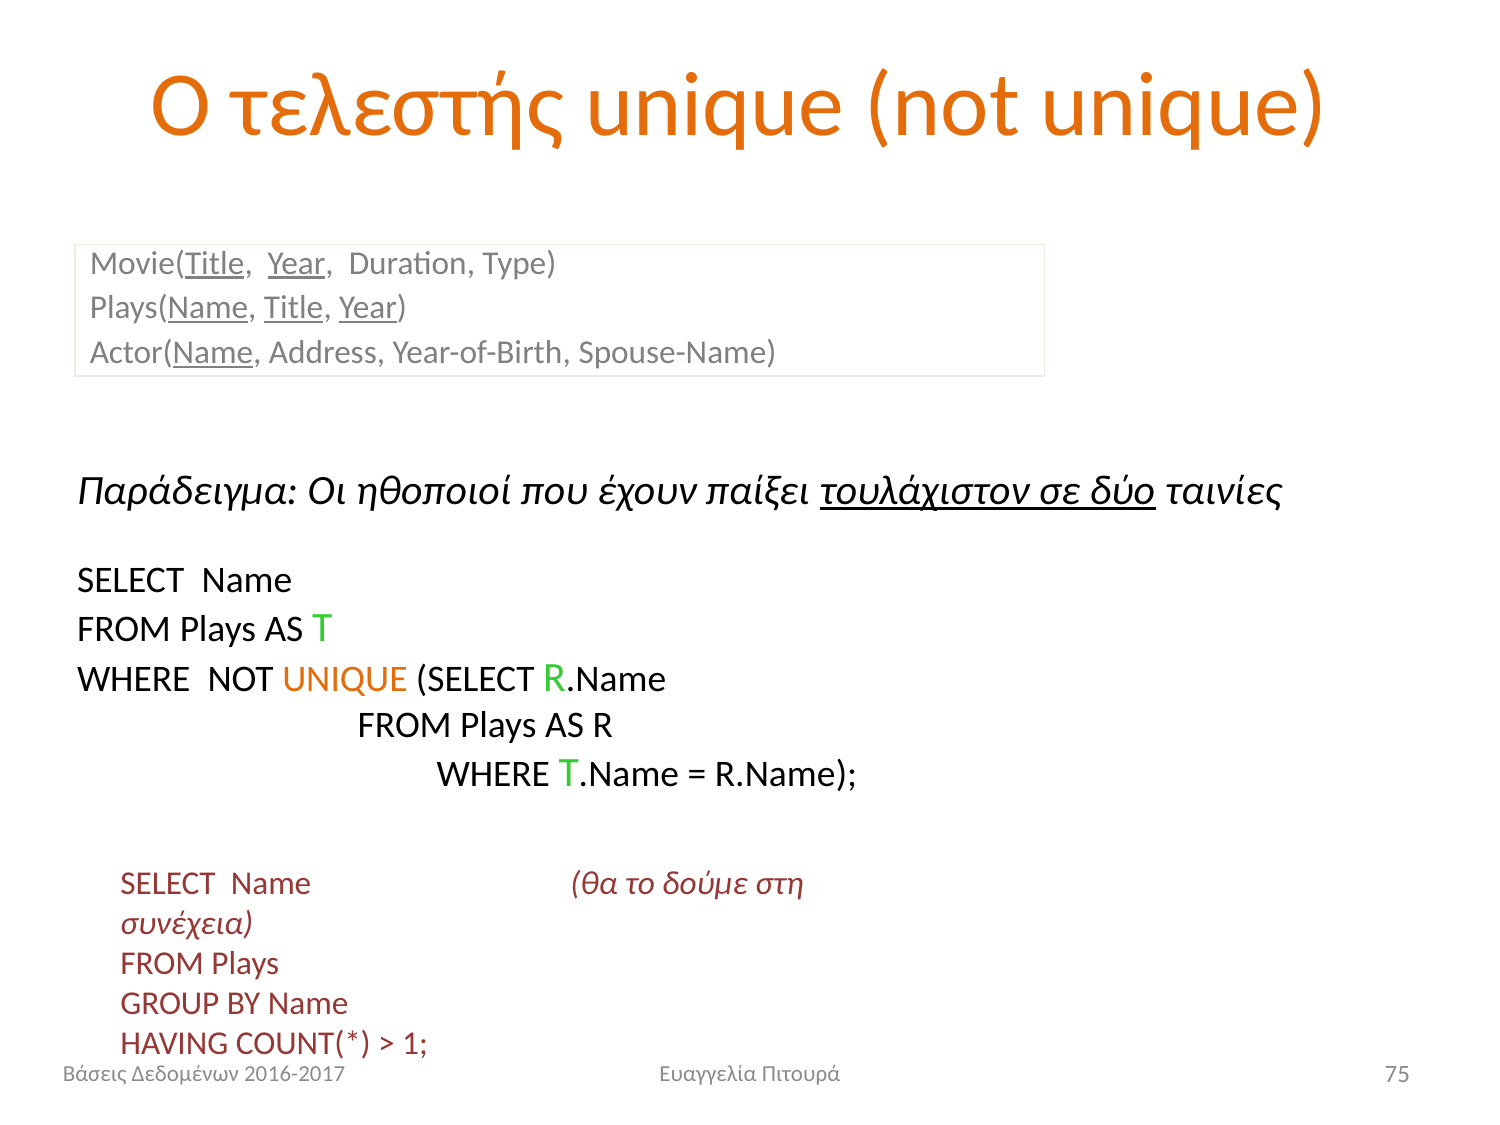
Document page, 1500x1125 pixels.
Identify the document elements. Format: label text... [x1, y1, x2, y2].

text_box Παράδειγμα: Οι ηθοποιοί που έχουν παίξει τουλάχιστον σε δύο ταινίες [62, 455, 1425, 520]
text_box Βάσεις Δεδομένων 2016-2017 [47, 1042, 398, 1103]
footer Ευαγγελία Πιτουρά [512, 1042, 988, 1103]
text_box SELECT Name FROM Plays AS T WHERE NOT UNIQUE (SELECT R.Name FROM Plays AS R WHERE T.Name = R.Name); [62, 547, 1425, 802]
slide_number 75 [1074, 1042, 1425, 1103]
title Ο τελεστής unique (not unique) [75, 4, 1425, 193]
text_box Movie(Title, Year, Duration, Type) Plays(Name, Title, Year) Actor(Name, Address, Year-of-Birth, Spouse-Name) [74, 244, 1045, 377]
text_box SELECT Name (θα το δούμε στη συνέχεια) FROM Plays GROUP BY Name HAVING COUNT(*) > 1; [105, 854, 920, 1069]
